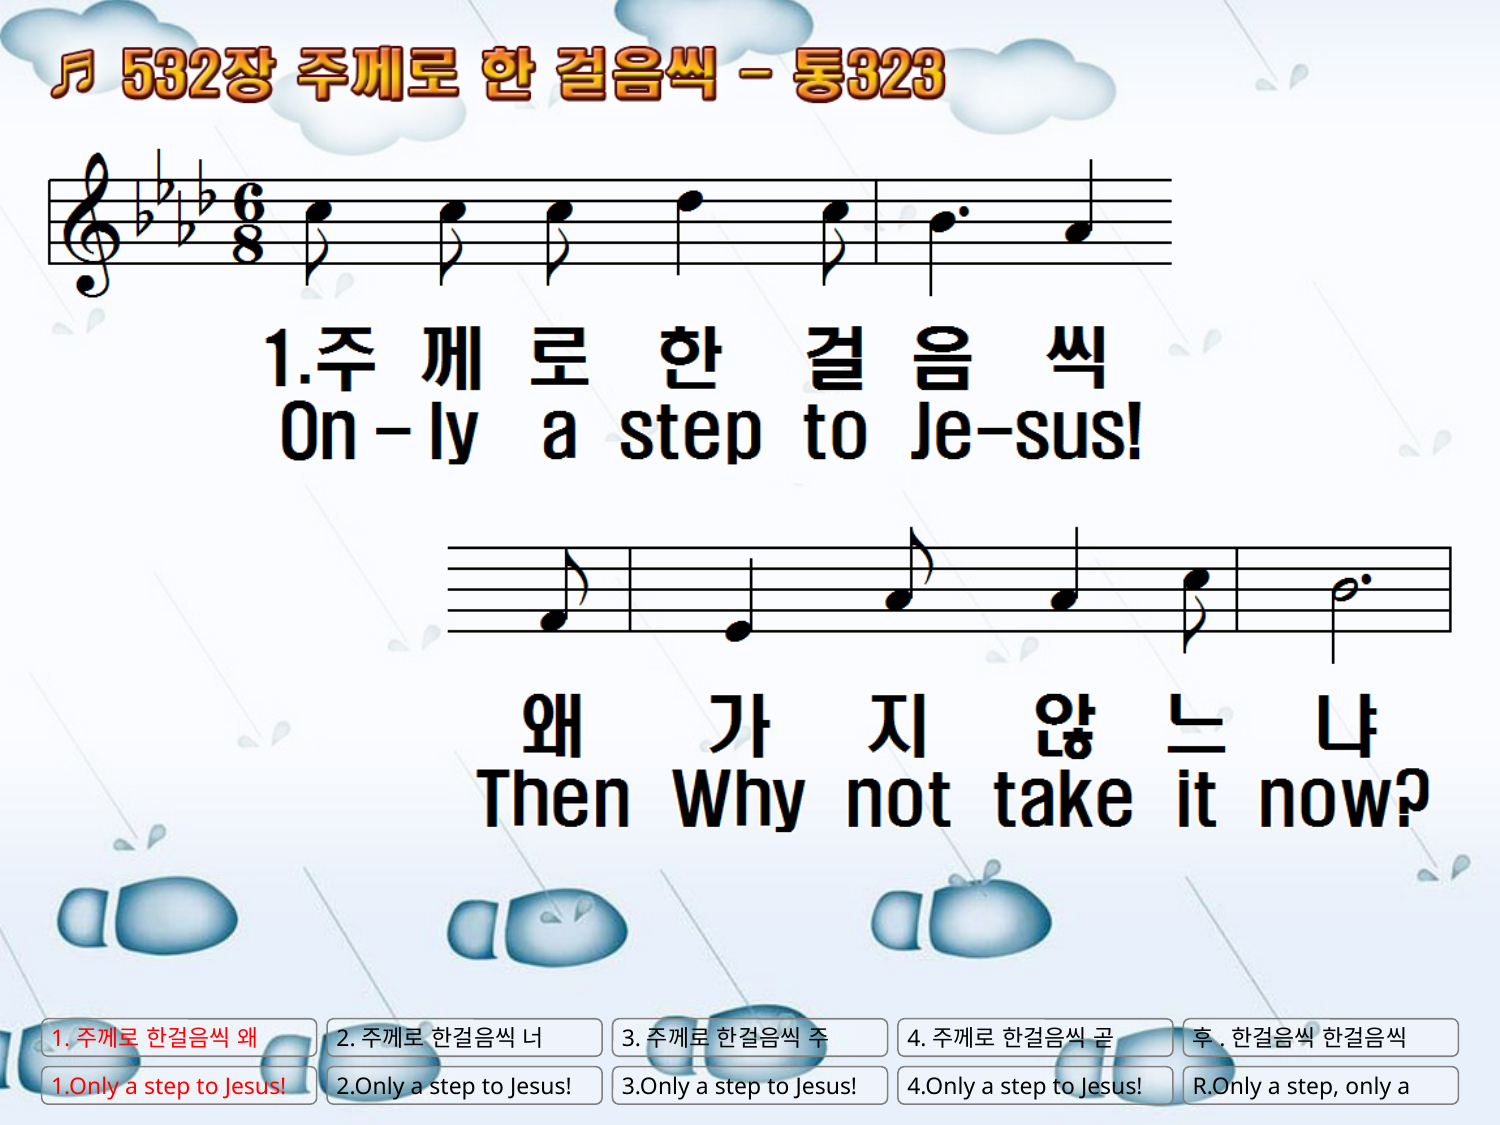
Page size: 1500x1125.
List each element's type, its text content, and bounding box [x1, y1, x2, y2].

text_box 후.한걸음씩 한걸음씩 [1183, 1018, 1459, 1057]
text_box 3.주께로 한걸음씩 주 [612, 1018, 888, 1057]
picture [0, 0, 1500, 1125]
text_box R.Only a step, only a [1183, 1066, 1459, 1105]
text_box 4.Only a step to Jesus! [897, 1066, 1173, 1105]
text_box 3.Only a step to Jesus! [612, 1066, 888, 1105]
text_box 4.주께로 한걸음씩 곧 [897, 1018, 1173, 1057]
text_box 1.주께로 한걸음씩 왜 [41, 1018, 317, 1057]
text_box 2.Only a step to Jesus! [327, 1066, 603, 1105]
text_box 2.주께로 한걸음씩 너 [327, 1018, 603, 1057]
text_box 1.Only a step to Jesus! [41, 1066, 317, 1105]
